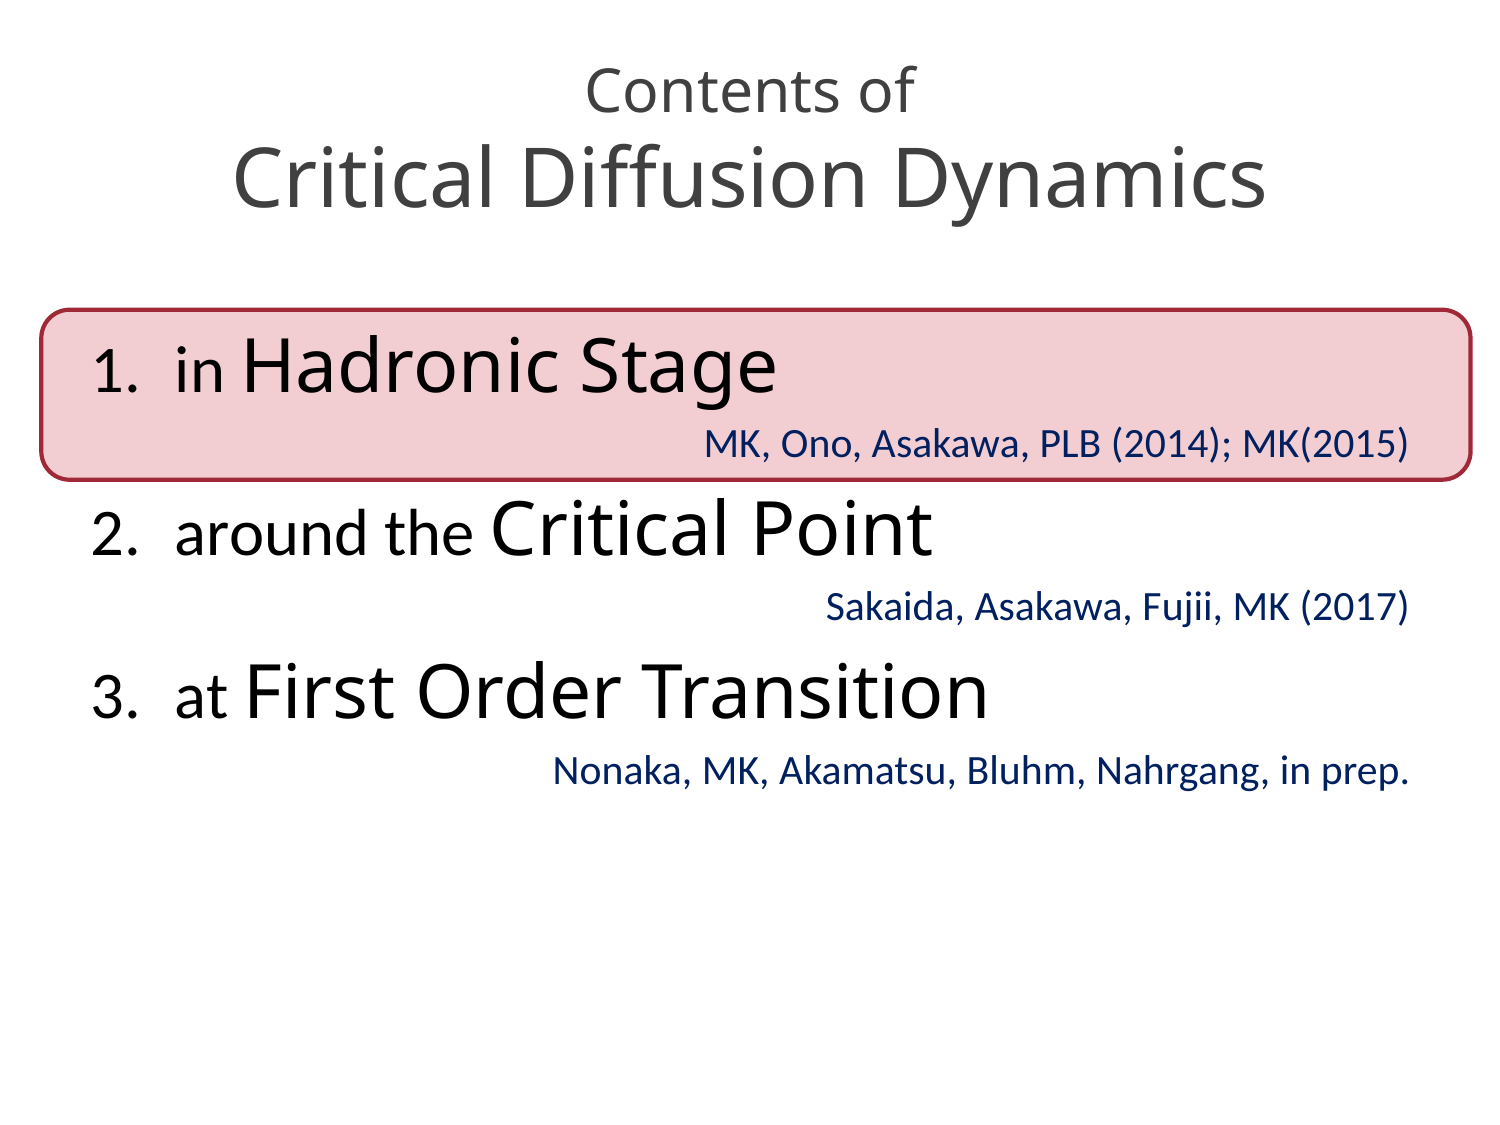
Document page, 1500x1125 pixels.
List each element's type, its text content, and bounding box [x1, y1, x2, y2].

title Contents of Critical Diffusion Dynamics [75, 44, 1425, 232]
list in Hadronic Stage MK, Ono, Asakawa, PLB (2014); MK(2015) around the Critical Point Sakaida, Asakawa, Fujii, MK (2017) at First Order Transition Nonaka, MK, Akamatsu, Bluhm, Nahrgang, in prep. [75, 309, 1426, 1118]
text_box [39, 307, 1473, 482]
